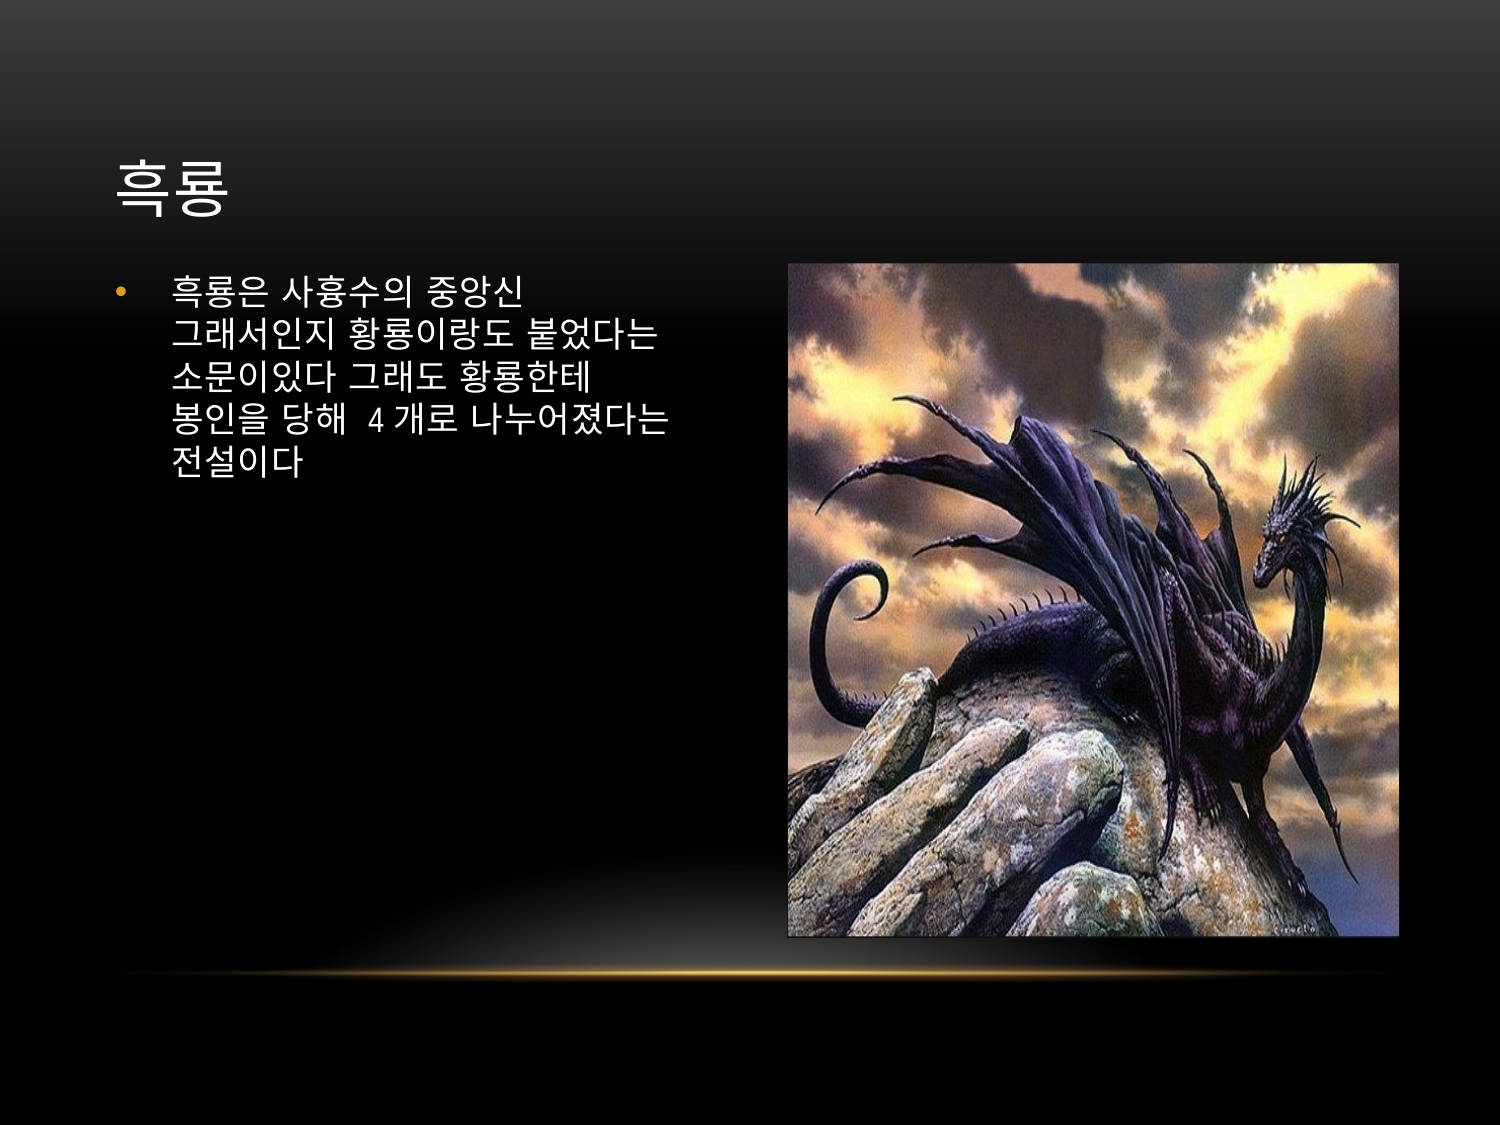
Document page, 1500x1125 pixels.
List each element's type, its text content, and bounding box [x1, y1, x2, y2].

list 흑룡은 사흉수의 중앙신 그래서인지 황룡이랑도 붙었다는 소문이있다 그래도 황룡한테 봉인을 당해 4개로 나누어졌다는 전설이다 [99, 262, 713, 938]
title 흑룡 [99, 45, 1400, 233]
picture [0, 0, 1500, 1125]
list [787, 262, 1401, 938]
